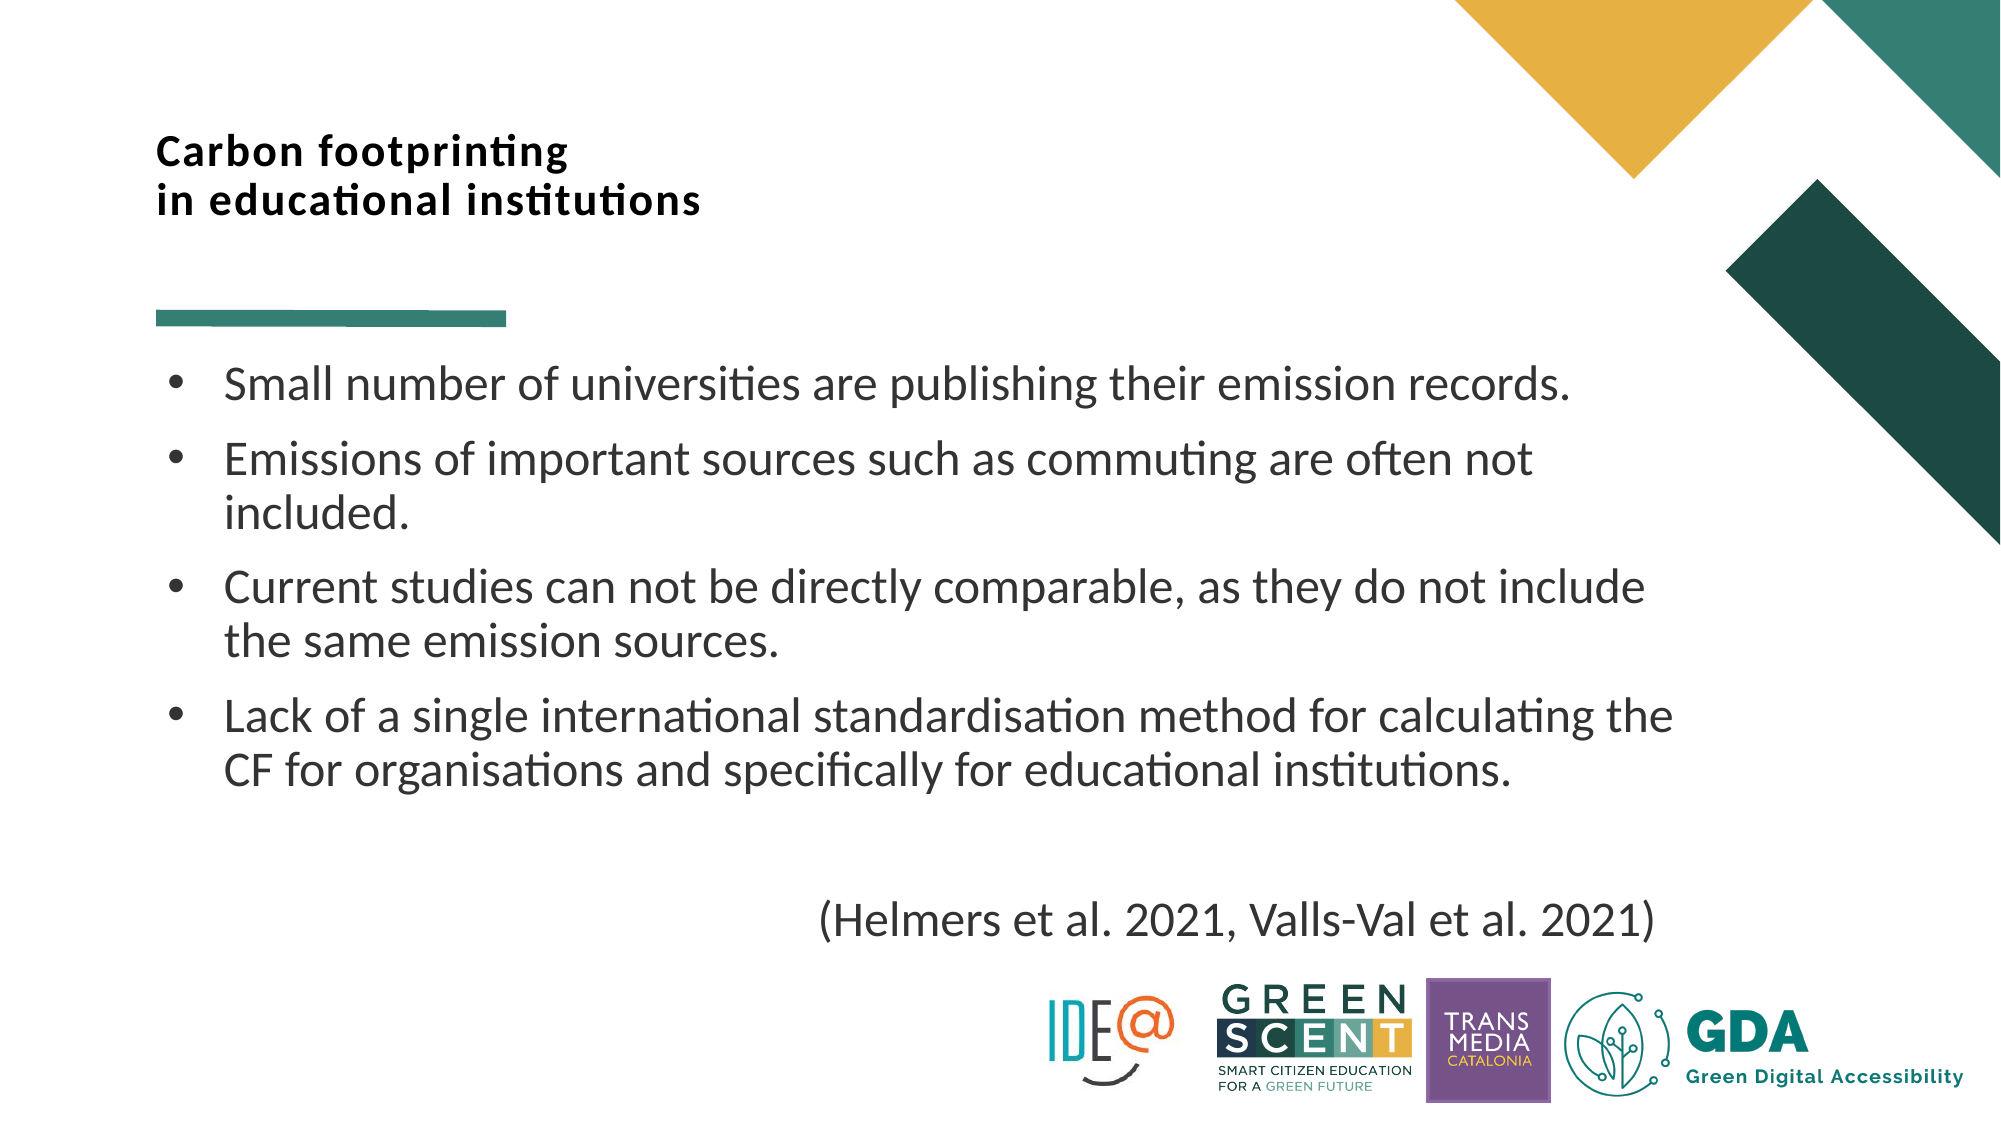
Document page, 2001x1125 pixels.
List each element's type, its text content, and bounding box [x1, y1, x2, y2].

picture [1036, 937, 2000, 1125]
title Carbon footprinting in educational institutions [156, 125, 1489, 226]
list Small number of universities are publishing their emission records. Emissions of important sources such as commuting are often not included. Current studies can not be directly comparable, as they do not include the same emission sources. Lack of a single international standardisation method for calculating the CF for organisations and specifically for educational institutions. (Helmers et al. 2021, Valls-Val et al. 2021) [152, 268, 1722, 835]
